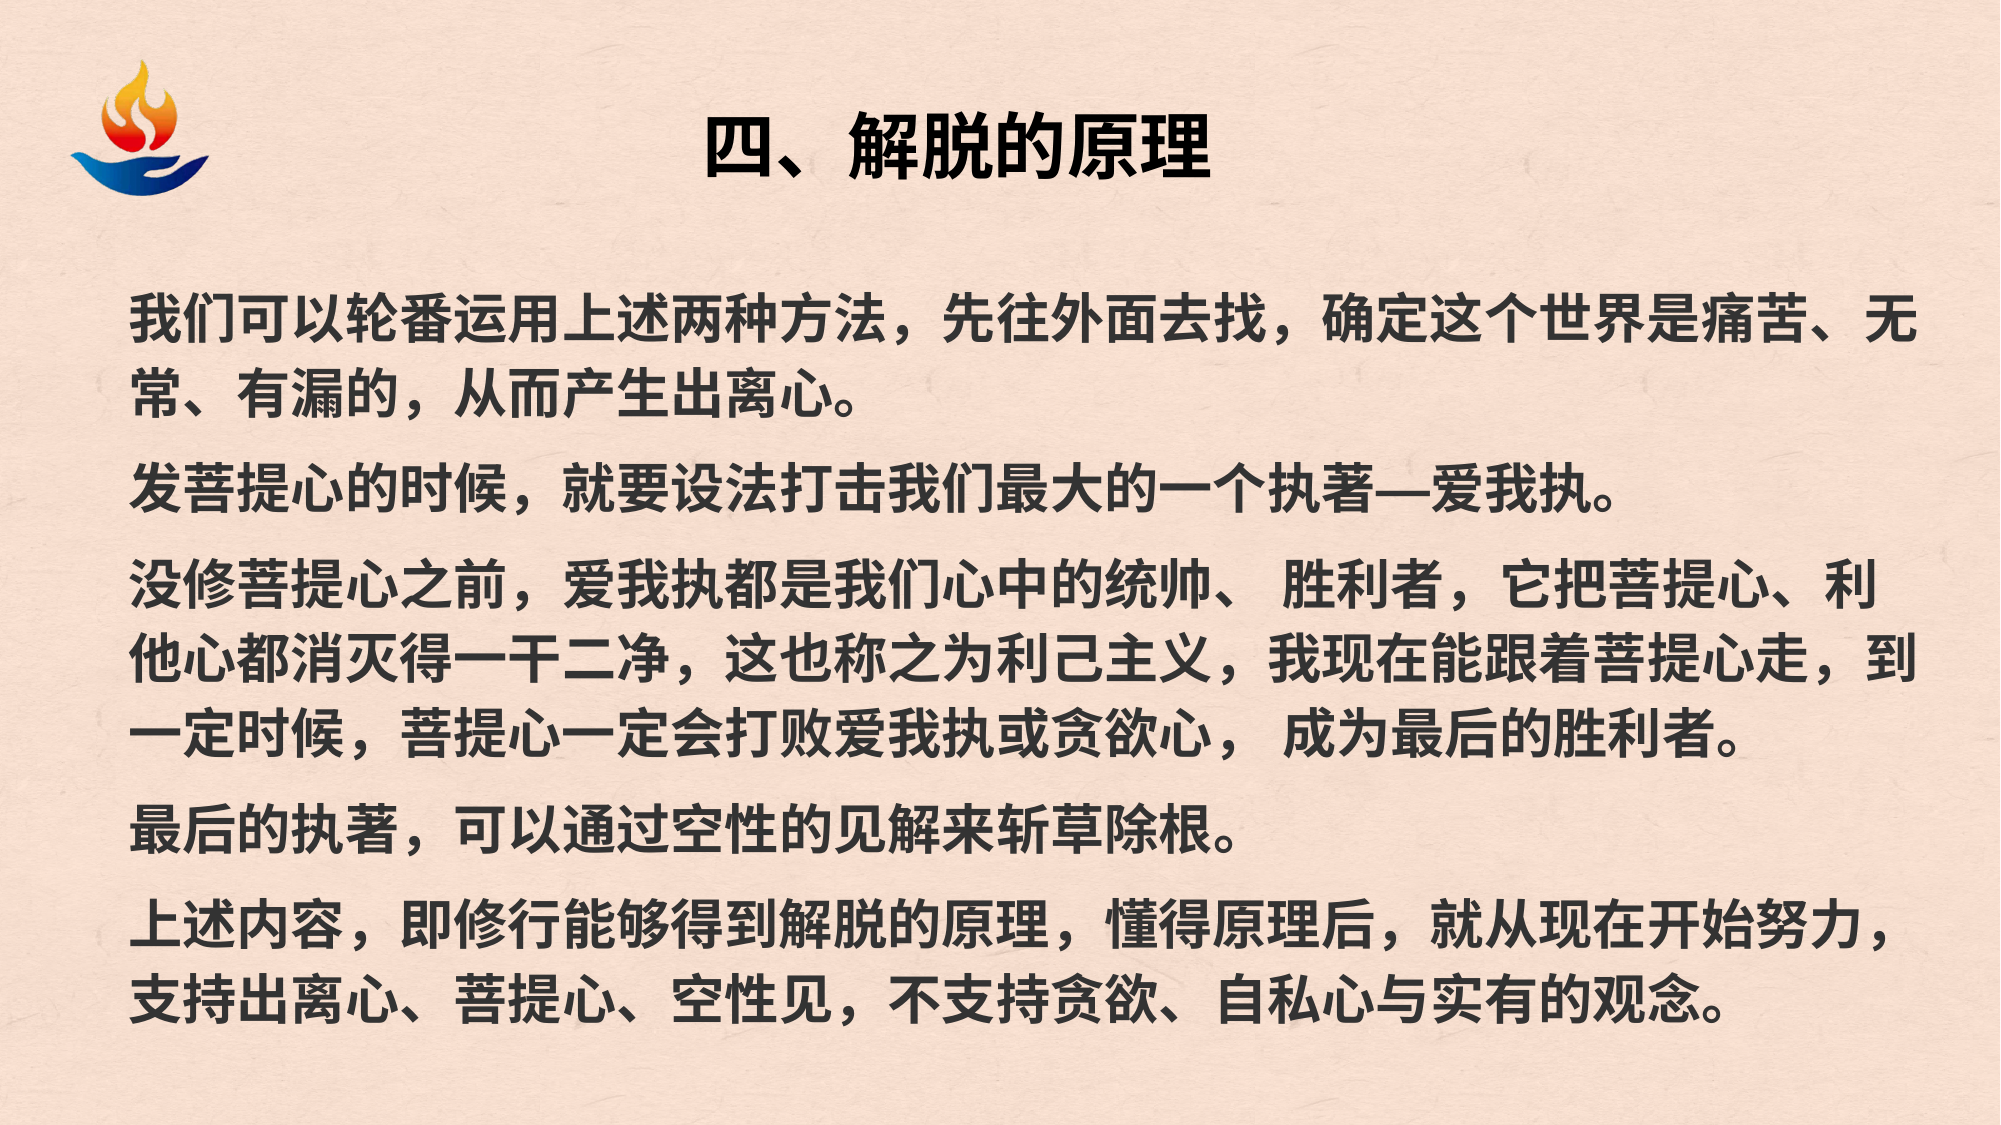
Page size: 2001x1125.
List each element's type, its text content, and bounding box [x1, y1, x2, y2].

picture [0, 0, 2001, 1125]
text_box 四、解脱的原理 [386, 66, 1529, 231]
text_box 我们可以轮番运用上述两种方法，先往外面去找，确定这个世界是痛苦、无常、有漏的，从而产生出离心。 发菩提心的时候，就要设法打击我们最大的一个执著—爱我执。 没修菩提心之前，爱我执都是我们心中的统帅、 胜利者，它把菩提心、利他心都消灭得一干二净，这也称之为利己主义，我现在能跟着菩提心走，到一定时候，菩提心一定会打败爱我执或贪欲心， 成为最后的胜利者。 最后的执著，可以通过空性的见解来斩草除根。 上述内容，即修行能够得到解脱的原理，懂得原理后，就从现在开始努力，支持出离心、菩提心、空性见，不支持贪欲、自私心与实有的观念。 [113, 259, 1935, 1054]
